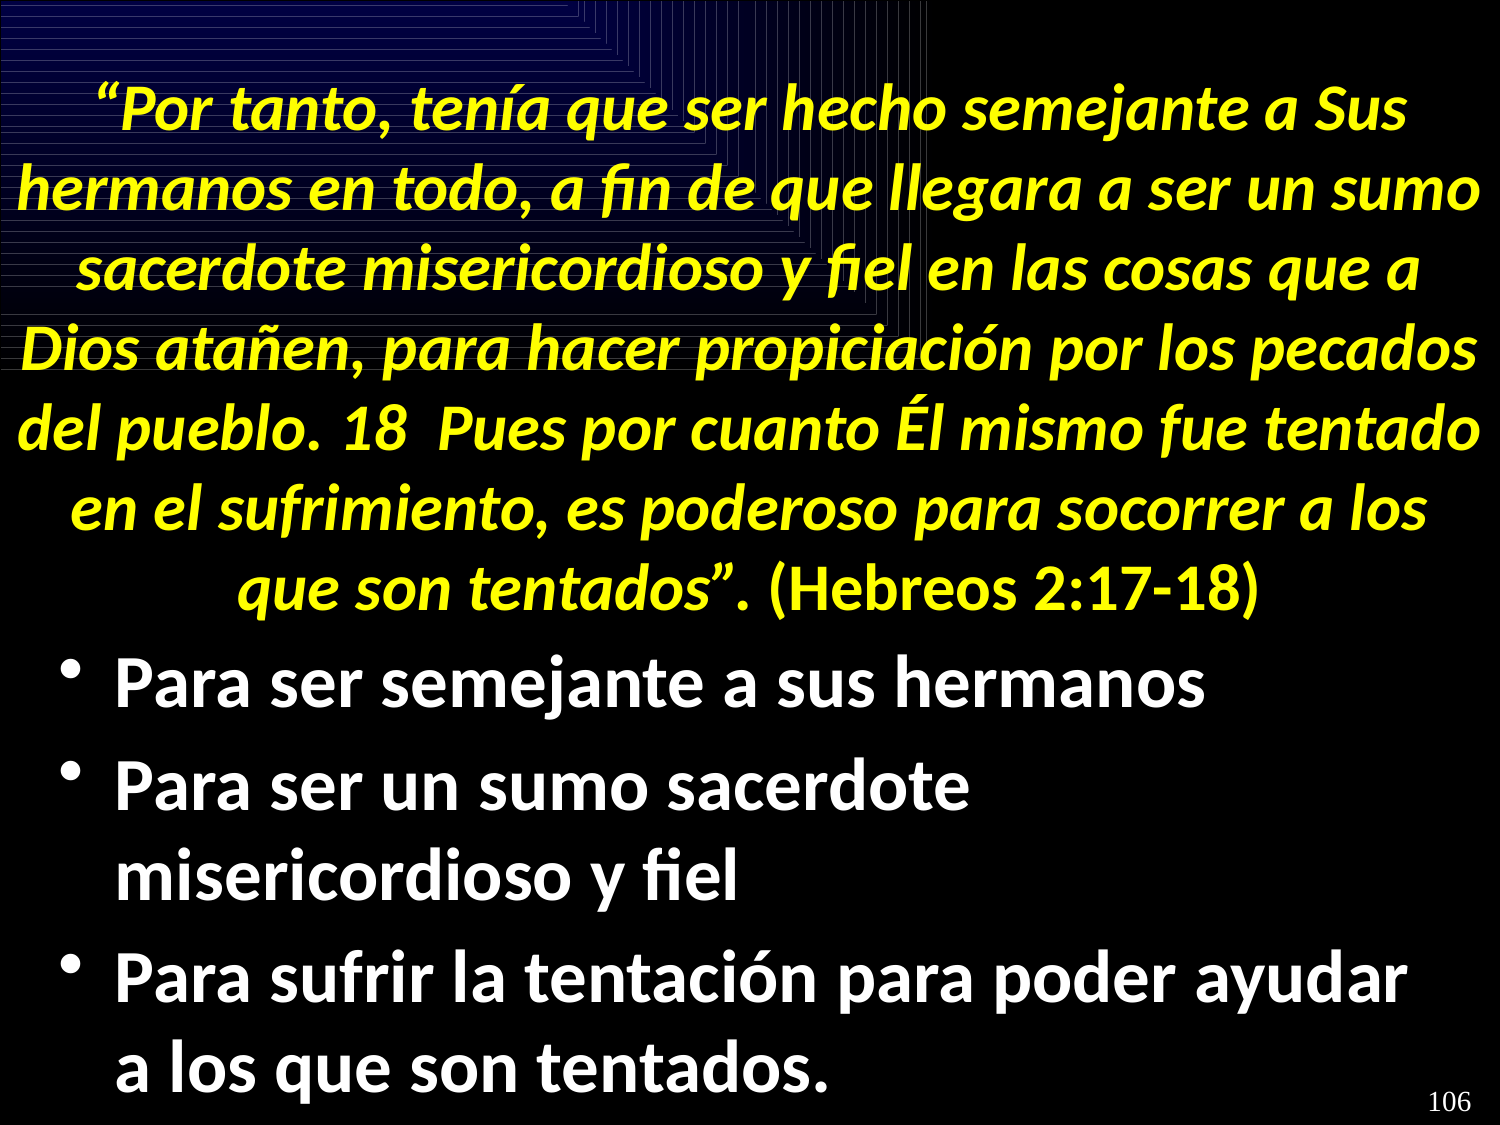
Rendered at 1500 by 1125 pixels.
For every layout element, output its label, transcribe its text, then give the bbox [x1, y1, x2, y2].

slide_number 106 [1412, 1074, 1500, 1125]
list Para ser semejante a sus hermanos Para ser un sumo sacerdote misericordioso y fiel Para sufrir la tentación para poder ayudar a los que son tentados. [43, 624, 1457, 1125]
title “Por tanto, tenía que ser hecho semejante a Sus hermanos en todo, a fin de que llegara a ser un sumo sacerdote misericordioso y fiel en las cosas que a Dios atañen, para hacer propiciación por los pecados del pueblo. 18 Pues por cuanto Él mismo fue tentado en el sufrimiento, es poderoso para socorrer a los que son tentados”. (Hebreos 2:17-18) [0, 137, 1500, 550]
